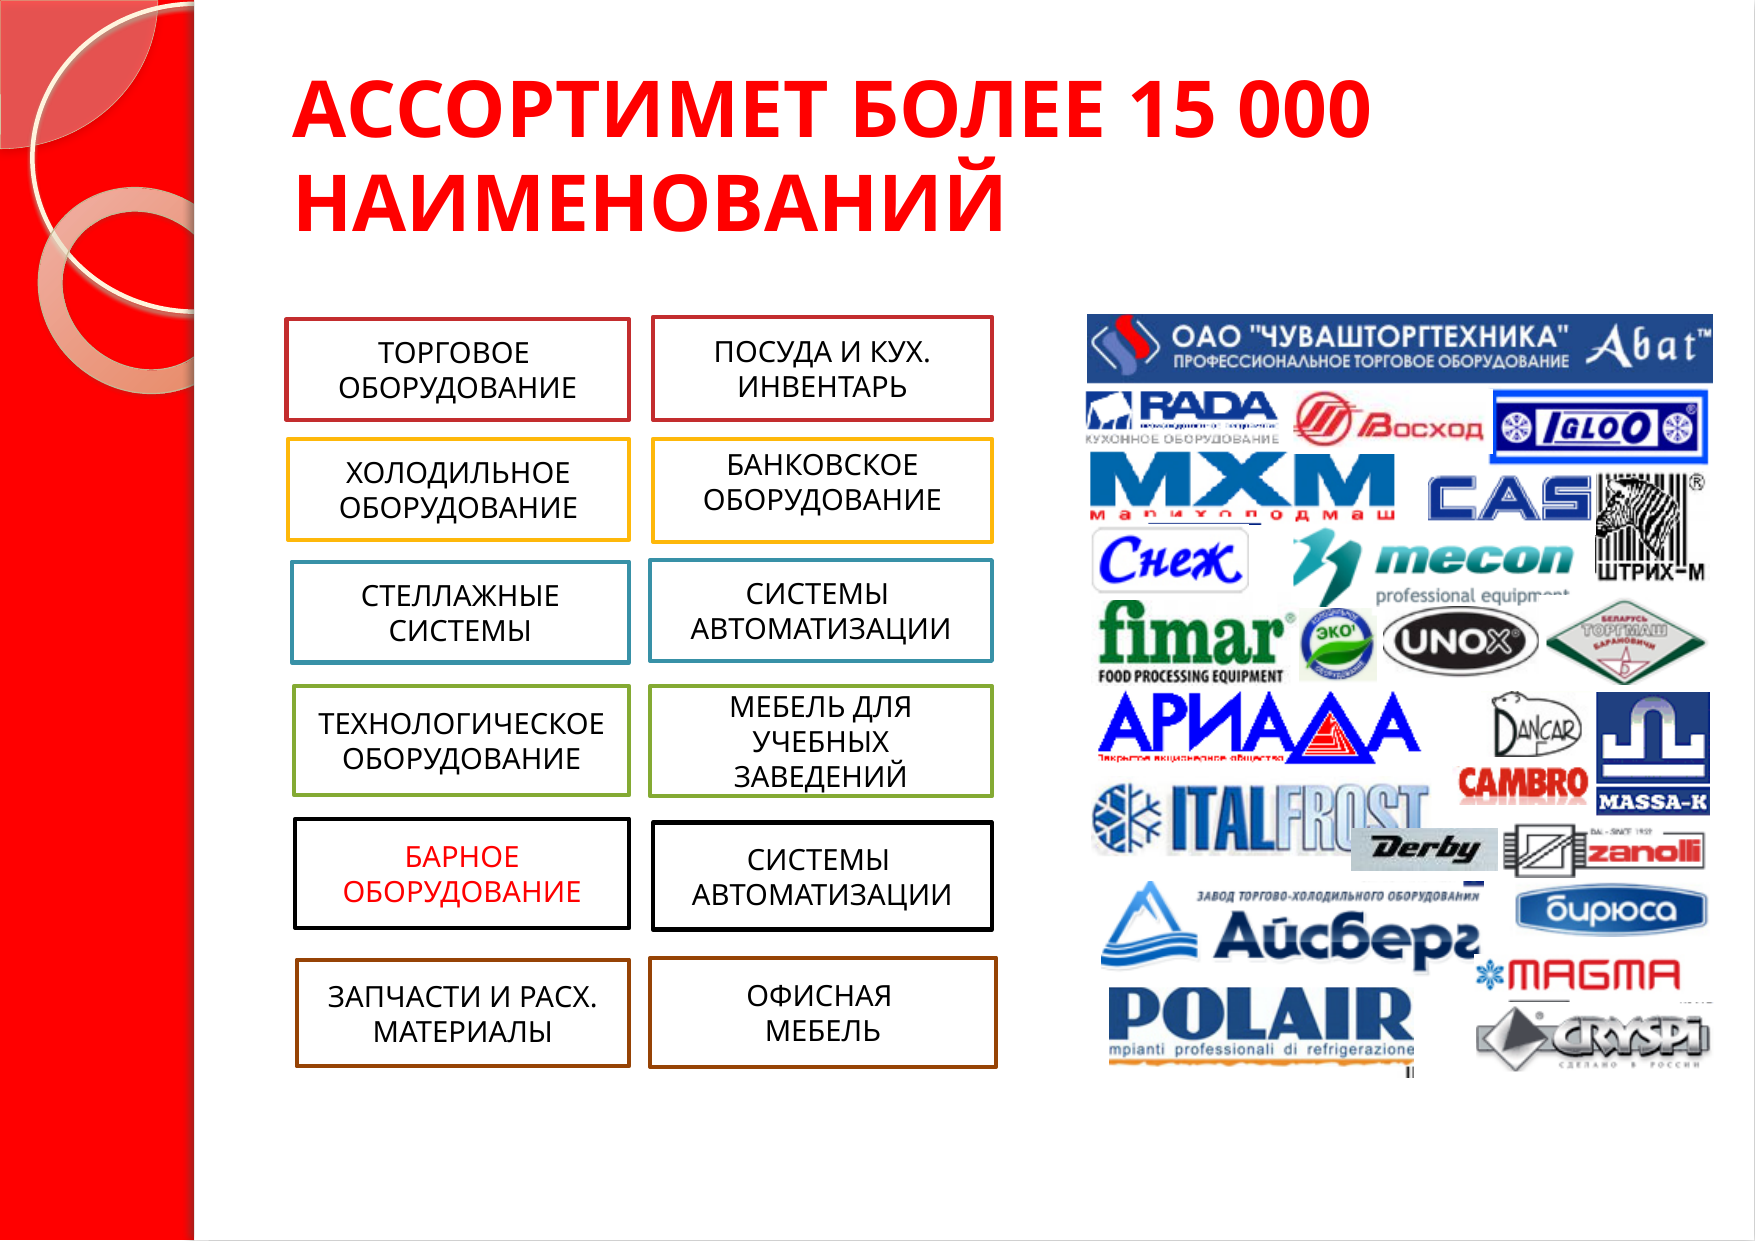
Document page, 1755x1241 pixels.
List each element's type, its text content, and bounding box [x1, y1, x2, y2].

picture [1451, 766, 1593, 805]
picture [1080, 386, 1713, 773]
text_box ОФИСНАЯ МЕБЕЛЬ [648, 956, 998, 1069]
picture [1100, 881, 1715, 1078]
text_box ТОРГОВОЕ ОБОРУДОВАНИЕ [284, 317, 631, 422]
text_box БАНКОВСКОЕ ОБОРУДОВАНИЕ [651, 437, 994, 544]
text_box СИСТЕМЫ АВТОМАТИЗАЦИИ [651, 820, 994, 932]
picture [1502, 692, 1710, 937]
text_box БАРНОЕ ОБОРУДОВАНИЕ [293, 817, 631, 930]
picture [1091, 776, 1499, 872]
title АССОРТИМЕТ БОЛЕЕ 15 000 НАИМЕНОВАНИЙ [275, 49, 1714, 257]
picture [1481, 691, 1593, 758]
text_box ЗАПЧАСТИ И РАСХ. МАТЕРИАЛЫ [295, 958, 631, 1068]
picture [1087, 314, 1713, 385]
text_box ХОЛОДИЛЬНОЕ ОБОРУДОВАНИЕ [286, 437, 631, 542]
text_box ТЕХНОЛОГИЧЕСКОЕ ОБОРУДОВАНИЕ [292, 684, 631, 797]
text_box СИСТЕМЫ АВТОМАТИЗАЦИИ [648, 558, 994, 663]
text_box СТЕЛЛАЖНЫЕ СИСТЕМЫ [290, 560, 631, 665]
text_box МЕБЕЛЬ ДЛЯ УЧЕБНЫХ ЗАВЕДЕНИЙ [648, 684, 994, 798]
picture [1108, 986, 1415, 1078]
text_box ПОСУДА И КУХ. ИНВЕНТАРЬ [651, 315, 994, 422]
